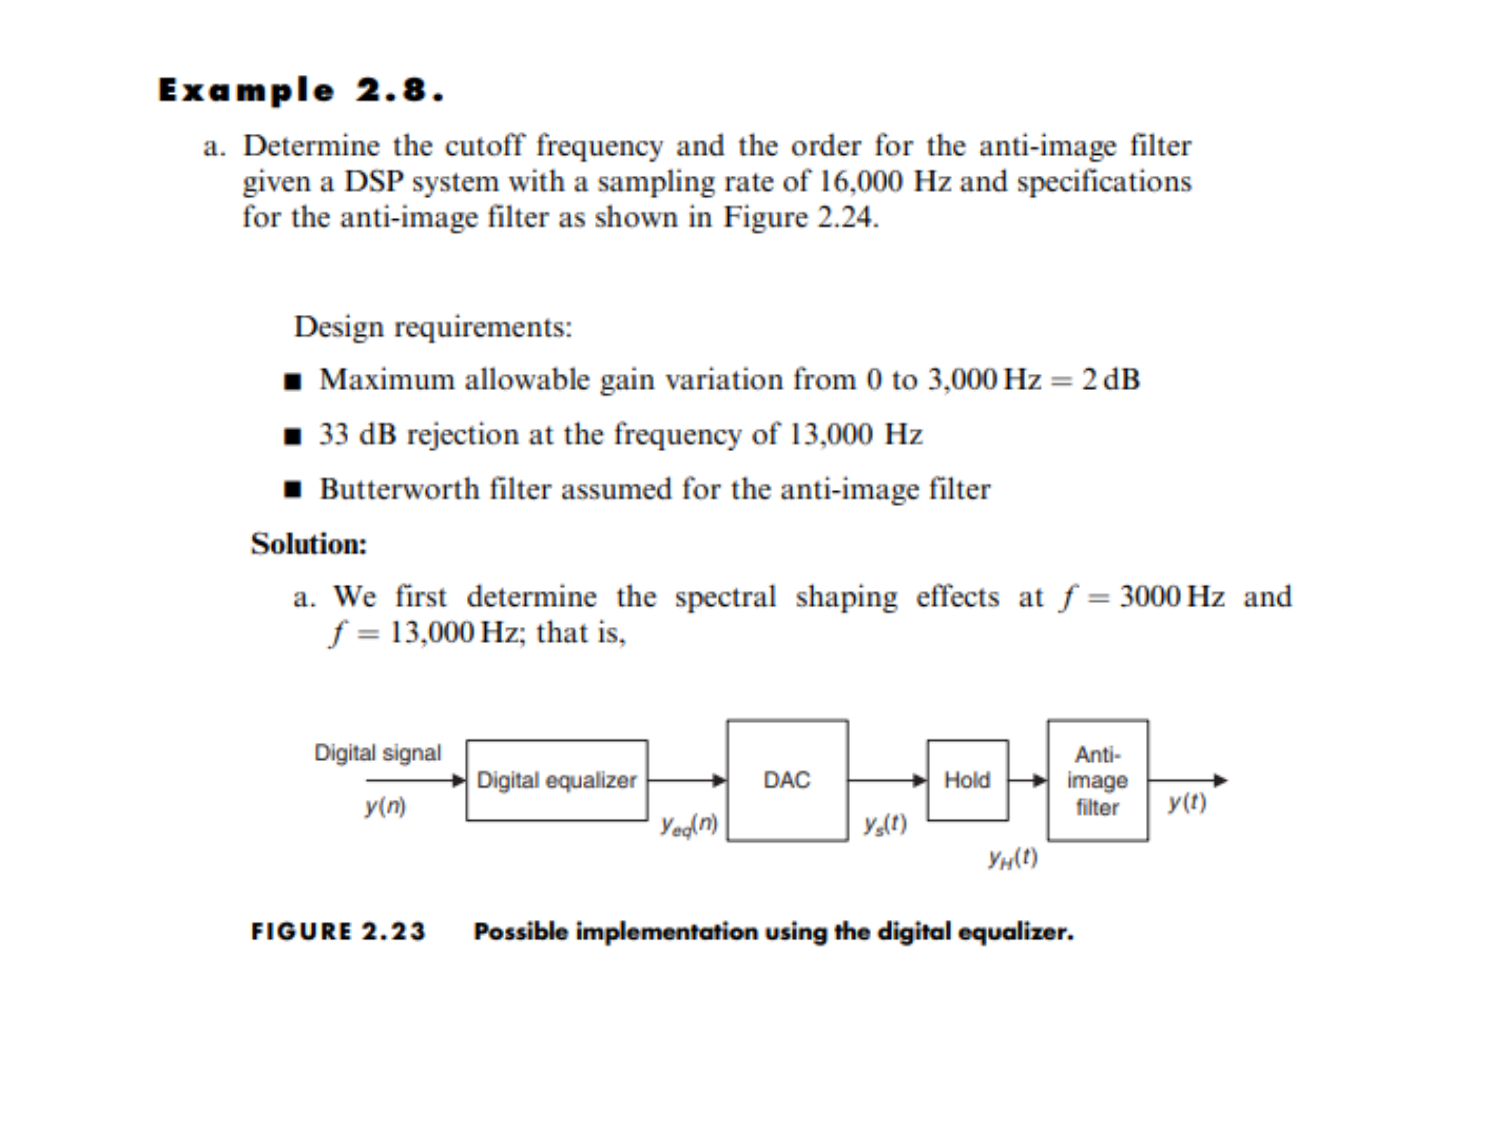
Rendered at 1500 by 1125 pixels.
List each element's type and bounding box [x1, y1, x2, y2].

picture [123, 30, 1375, 977]
